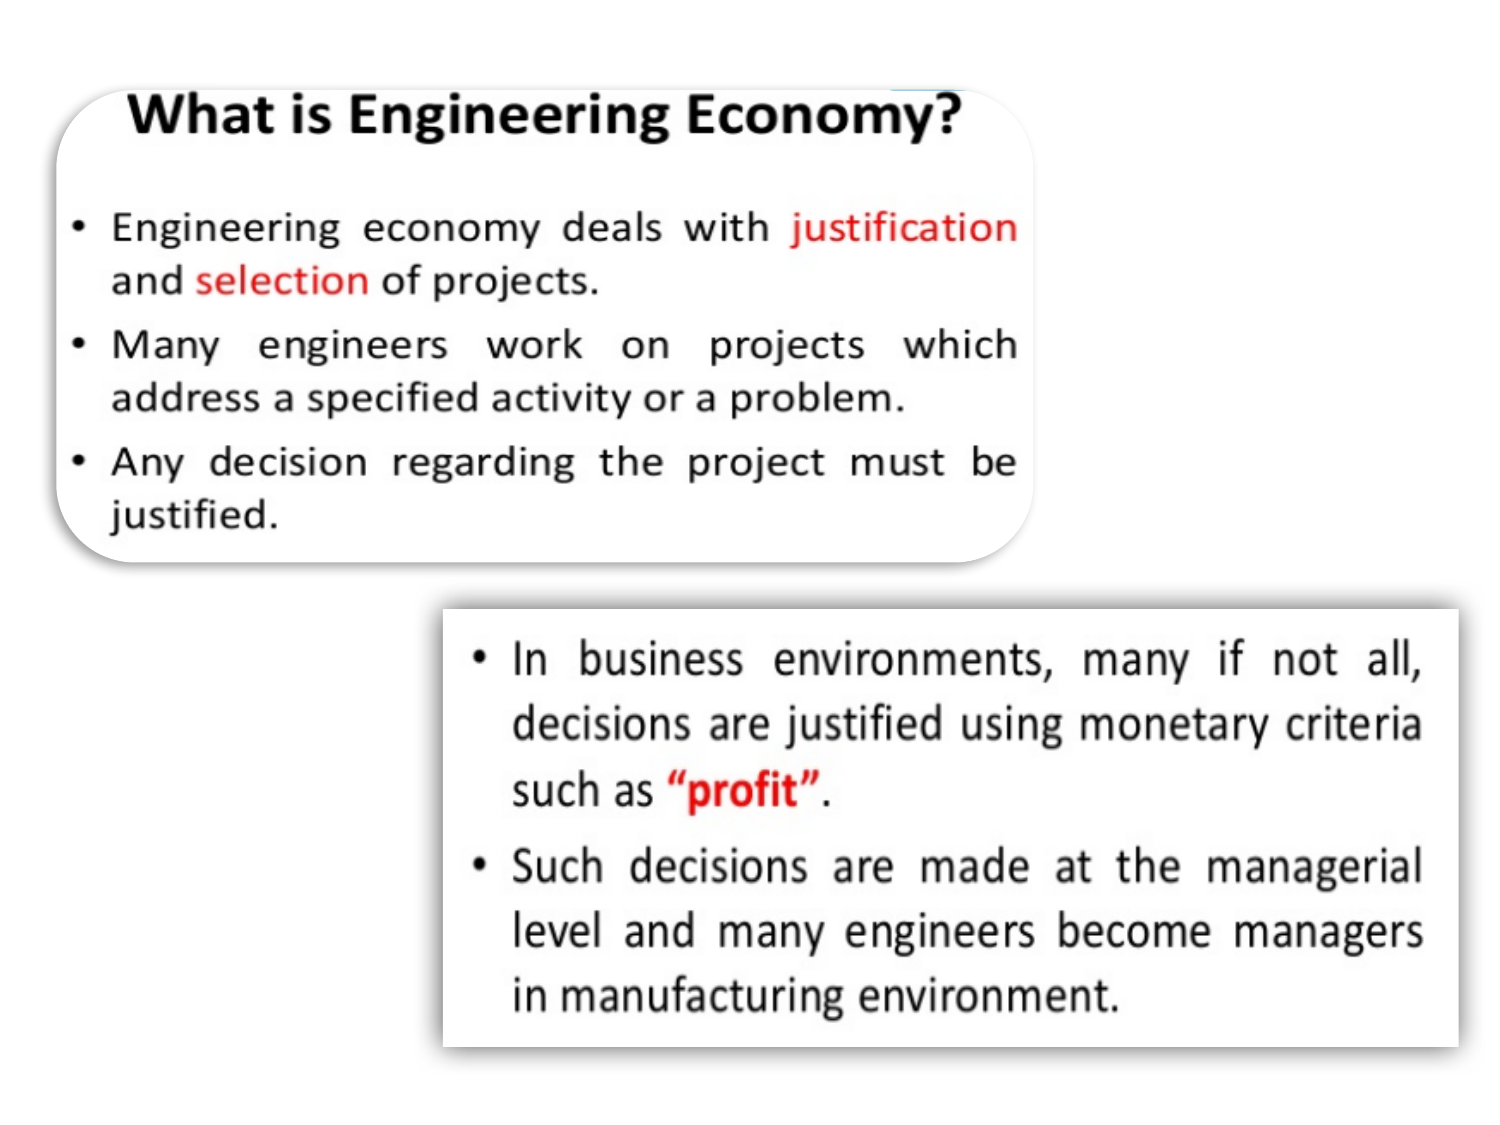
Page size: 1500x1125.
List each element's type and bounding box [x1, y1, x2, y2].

picture [442, 609, 1459, 1048]
picture [56, 89, 1034, 563]
